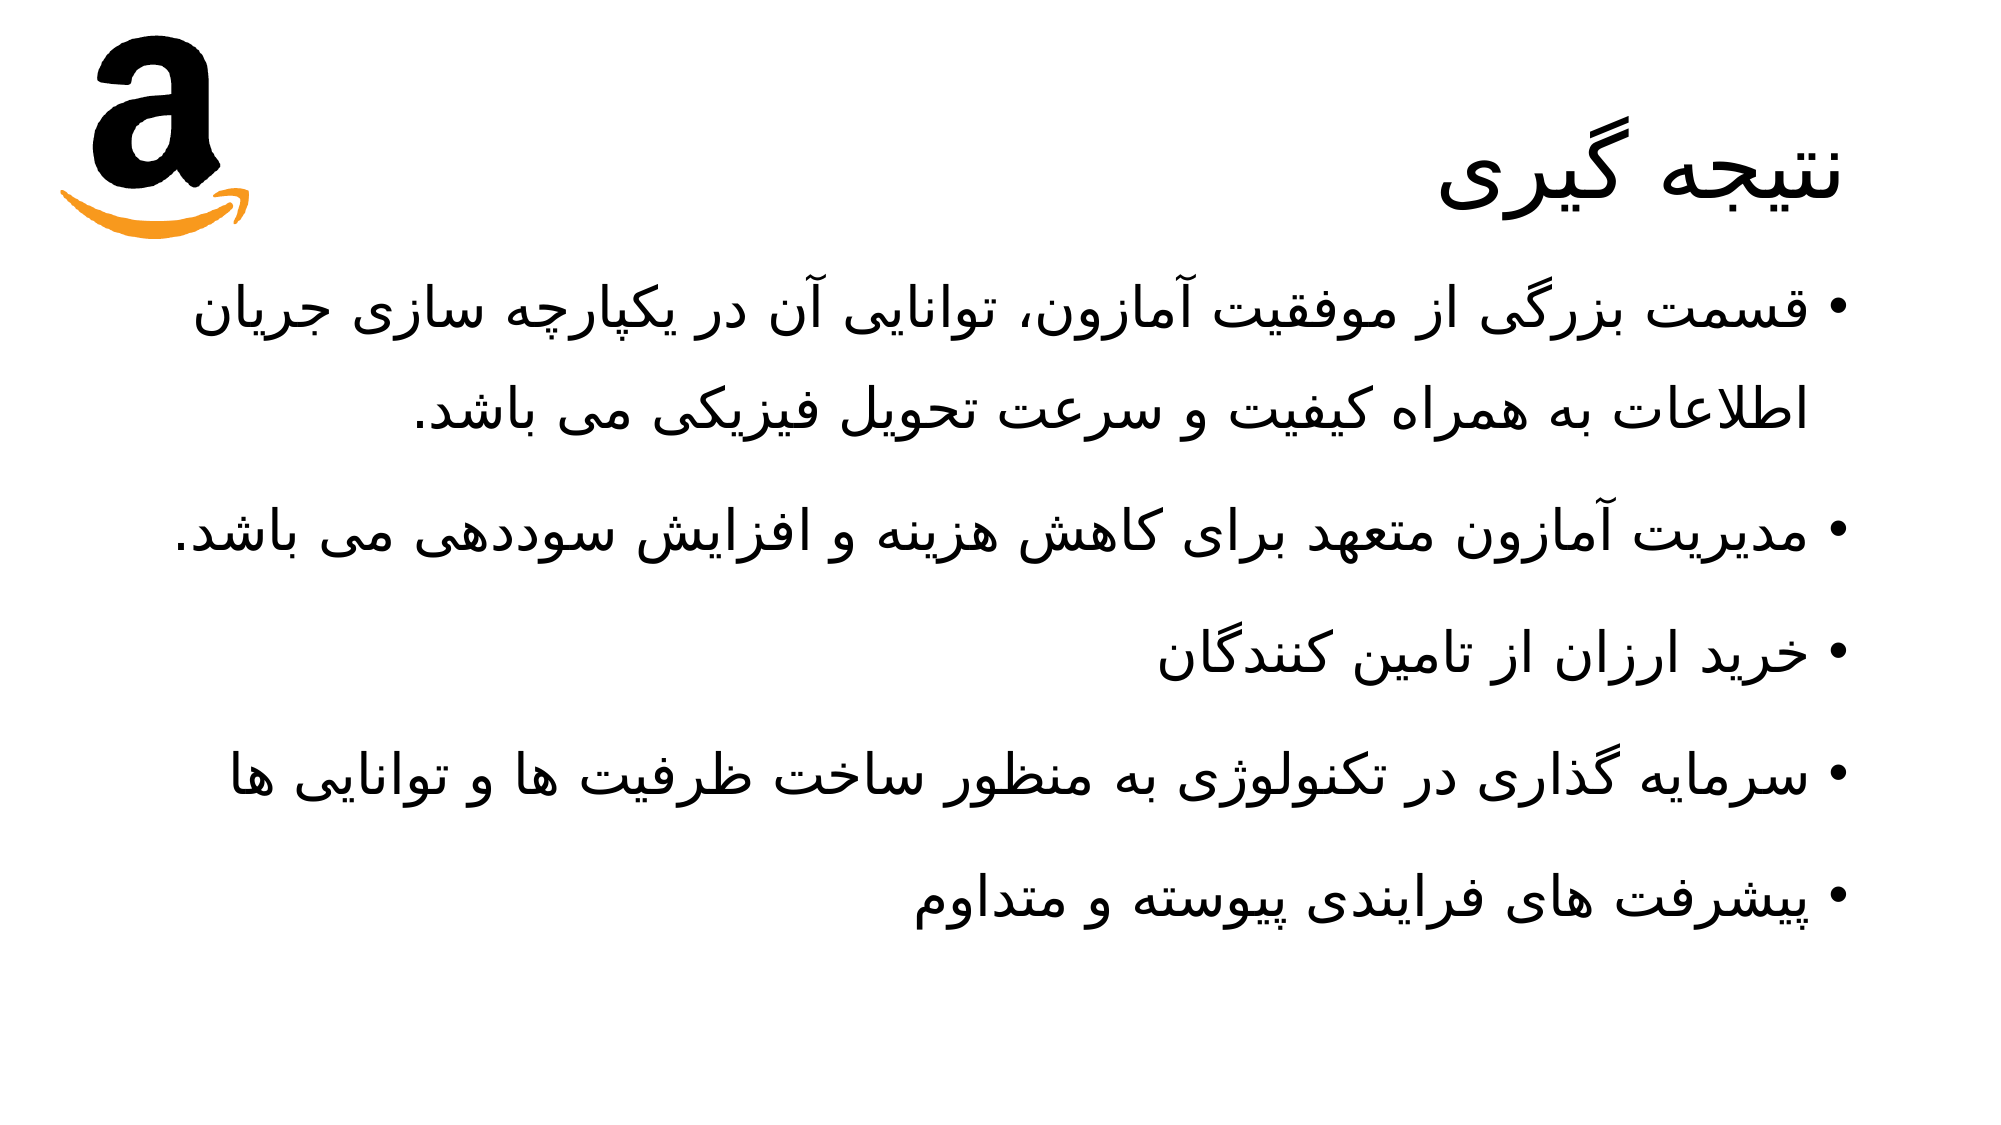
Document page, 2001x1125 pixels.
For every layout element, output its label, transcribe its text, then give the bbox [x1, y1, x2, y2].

title نتیجه گیری [385, 59, 1863, 229]
list قسمت بزرگی از موفقیت آمازون، توانایی آن در یکپارچه سازی جریان اطلاعات به همراه کیفیت و سرعت تحویل فیزیکی می باشد. مدیریت آمازون متعهد برای کاهش هزینه و افزایش سوددهی می باشد. خرید ارزان از تامین کنندگان سرمایه گذاری در تکنولوژی به منظور ساخت ظرفیت ها و توانایی ها پیشرفت های فرایندی پیوسته و متداوم [137, 229, 1863, 944]
picture [0, 0, 385, 278]
